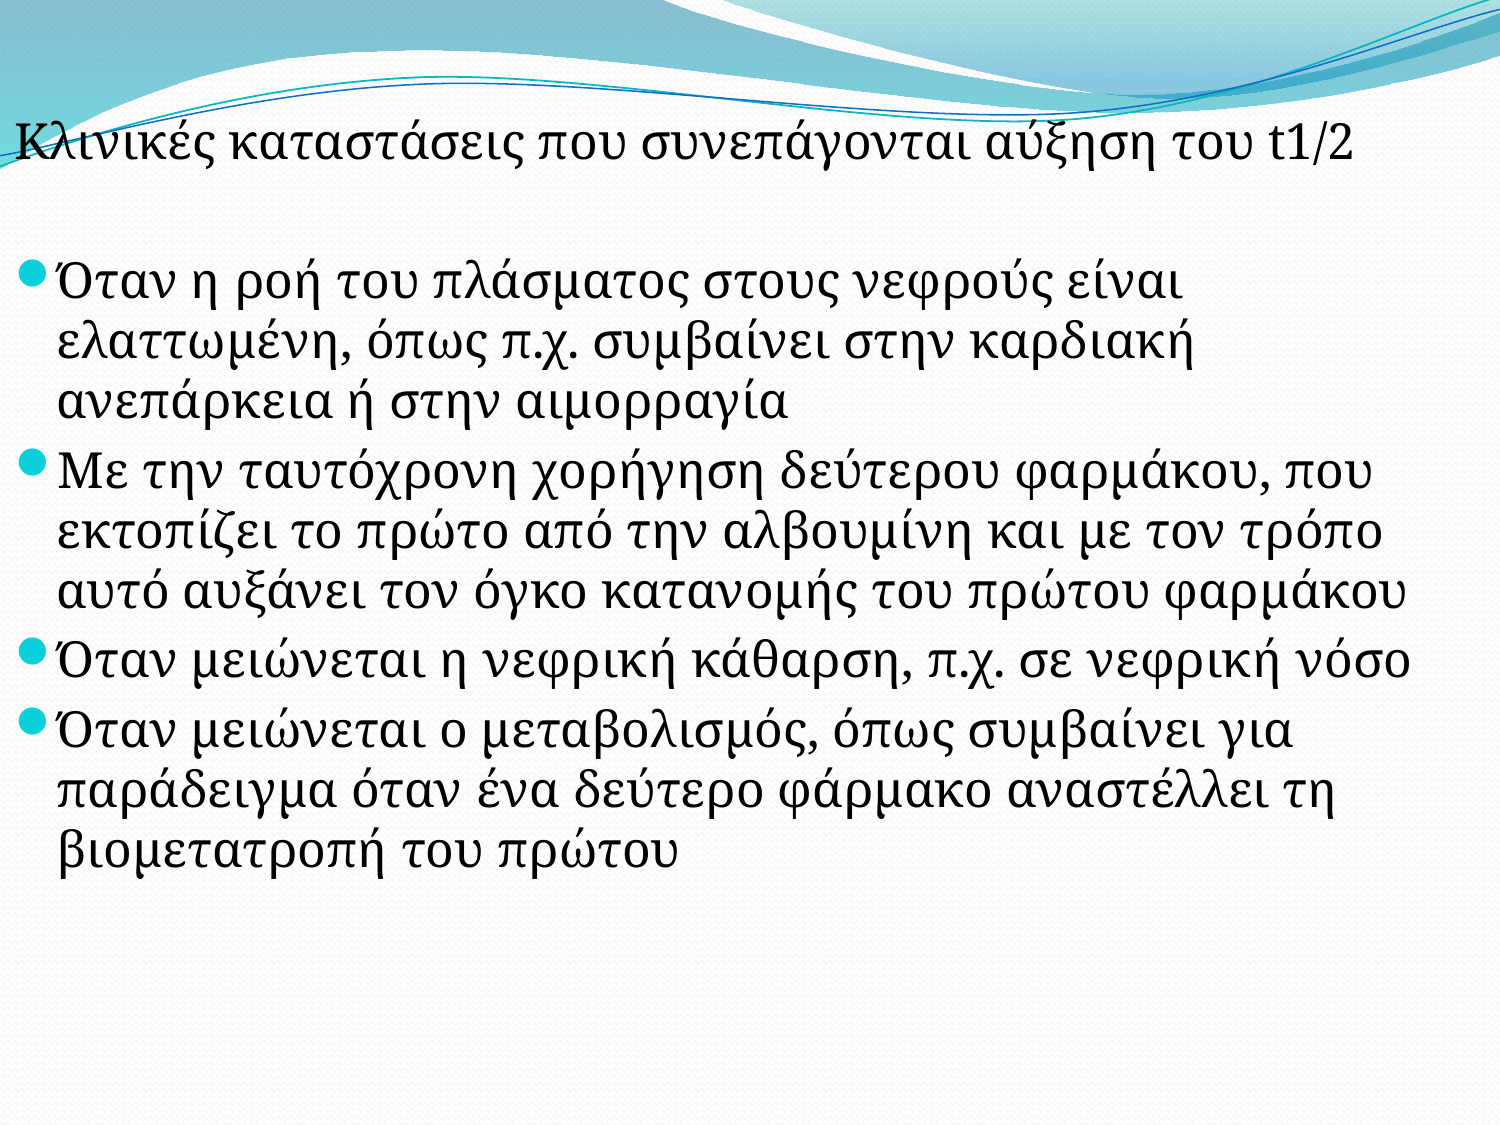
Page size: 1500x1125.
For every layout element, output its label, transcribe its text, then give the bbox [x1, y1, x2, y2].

list Κλινικές καταστάσεις που συνεπάγονται αύξηση του t1/2 Όταν η ροή του πλάσματος στους νεφρούς είναι ελαττωμένη, όπως π.χ. συμβαίνει στην καρδιακή ανεπάρκεια ή στην αιμορραγία Με την ταυτόχρονη χορήγηση δεύτερου φαρμάκου, που εκτοπίζει το πρώτο από την αλβουμίνη και με τον τρόπο αυτό αυξάνει τον όγκο κατανομής του πρώτου φαρμάκου Όταν μειώνεται η νεφρική κάθαρση, π.χ. σε νεφρική νόσο Όταν μειώνεται ο μεταβολισμός, όπως συμβαίνει για παράδειγμα όταν ένα δεύτερο φάρμακο αναστέλλει τη βιομετατροπή του πρώτου [0, 101, 1447, 1005]
